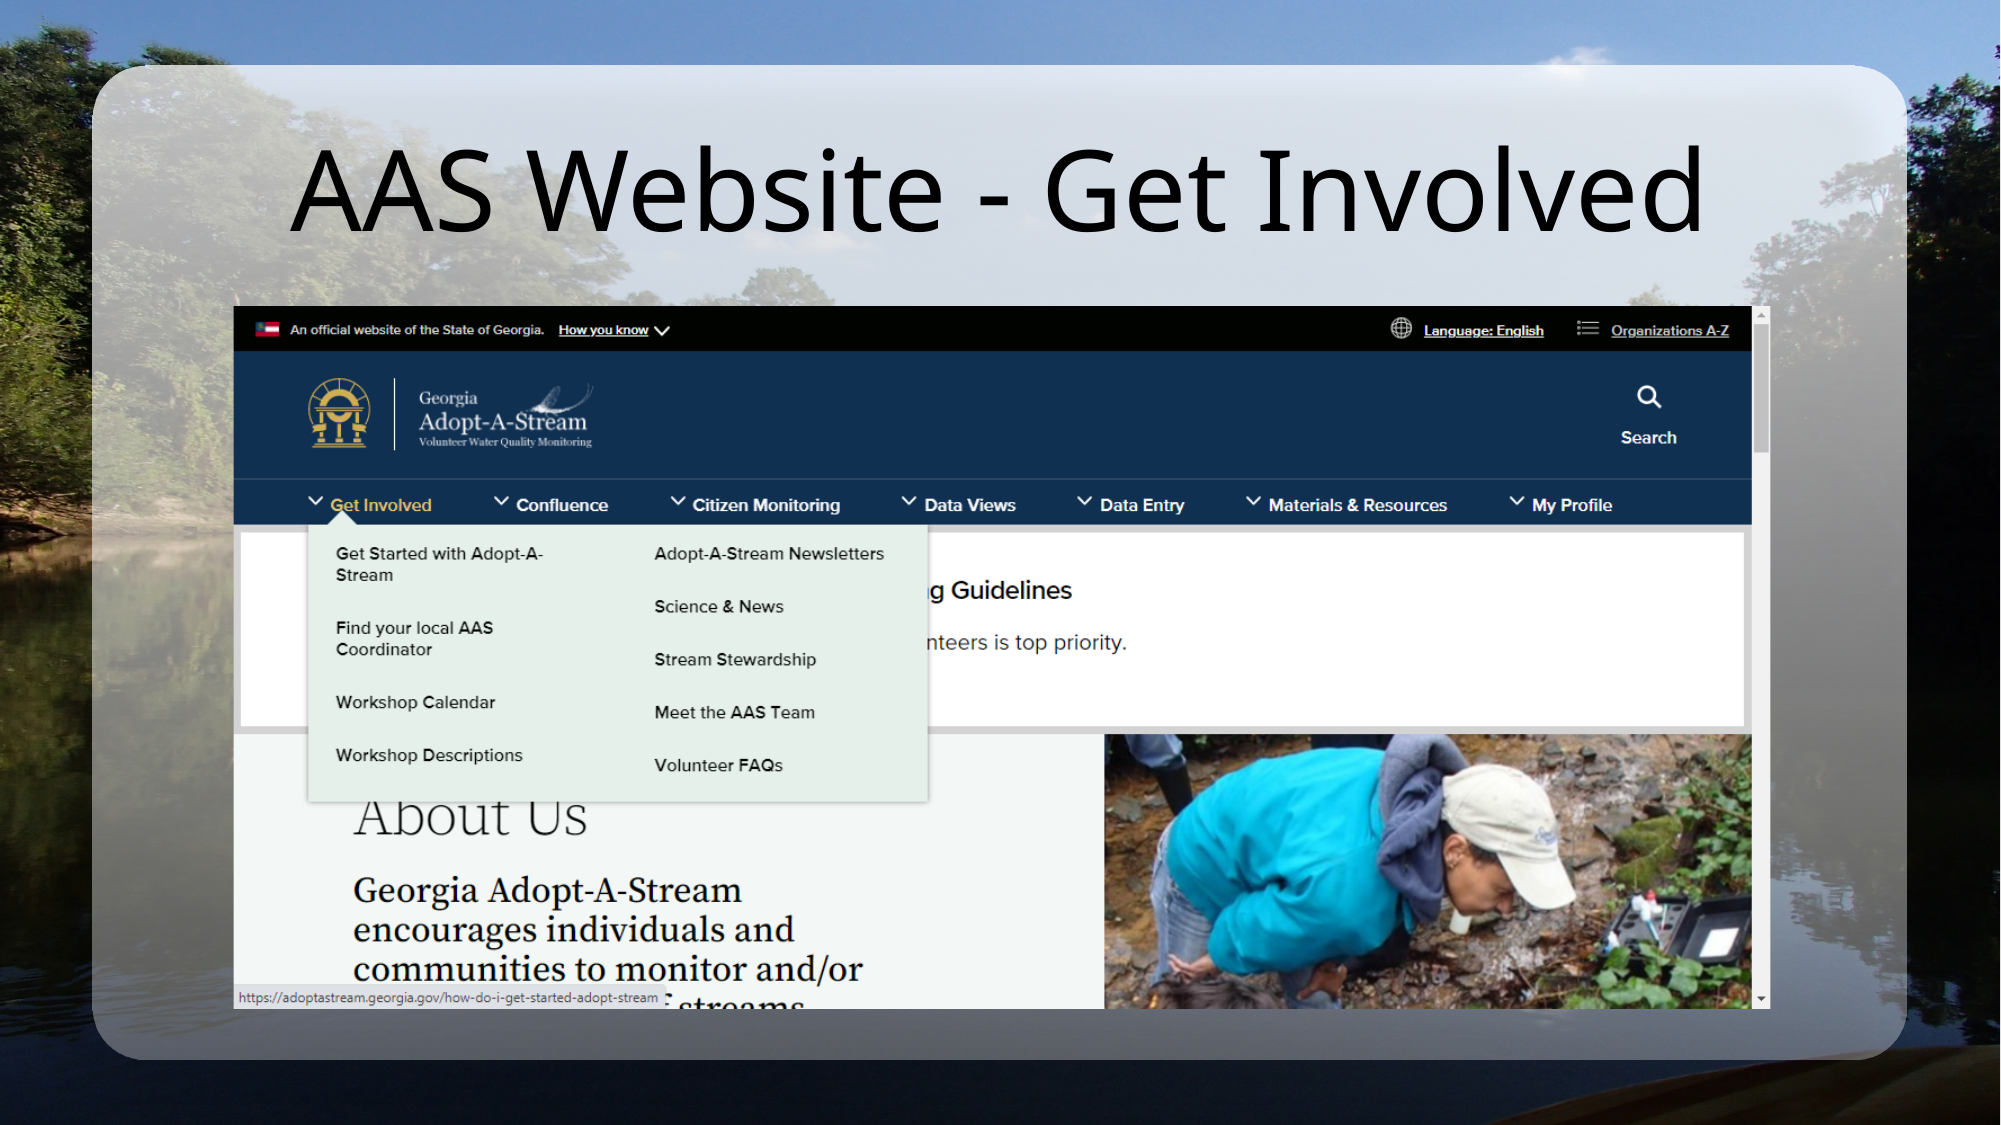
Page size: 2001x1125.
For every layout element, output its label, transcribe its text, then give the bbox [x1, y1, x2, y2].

text_box [90, 103, 1909, 1062]
title AAS Website - Get Involved [93, 65, 1907, 307]
picture [0, 0, 2001, 1125]
